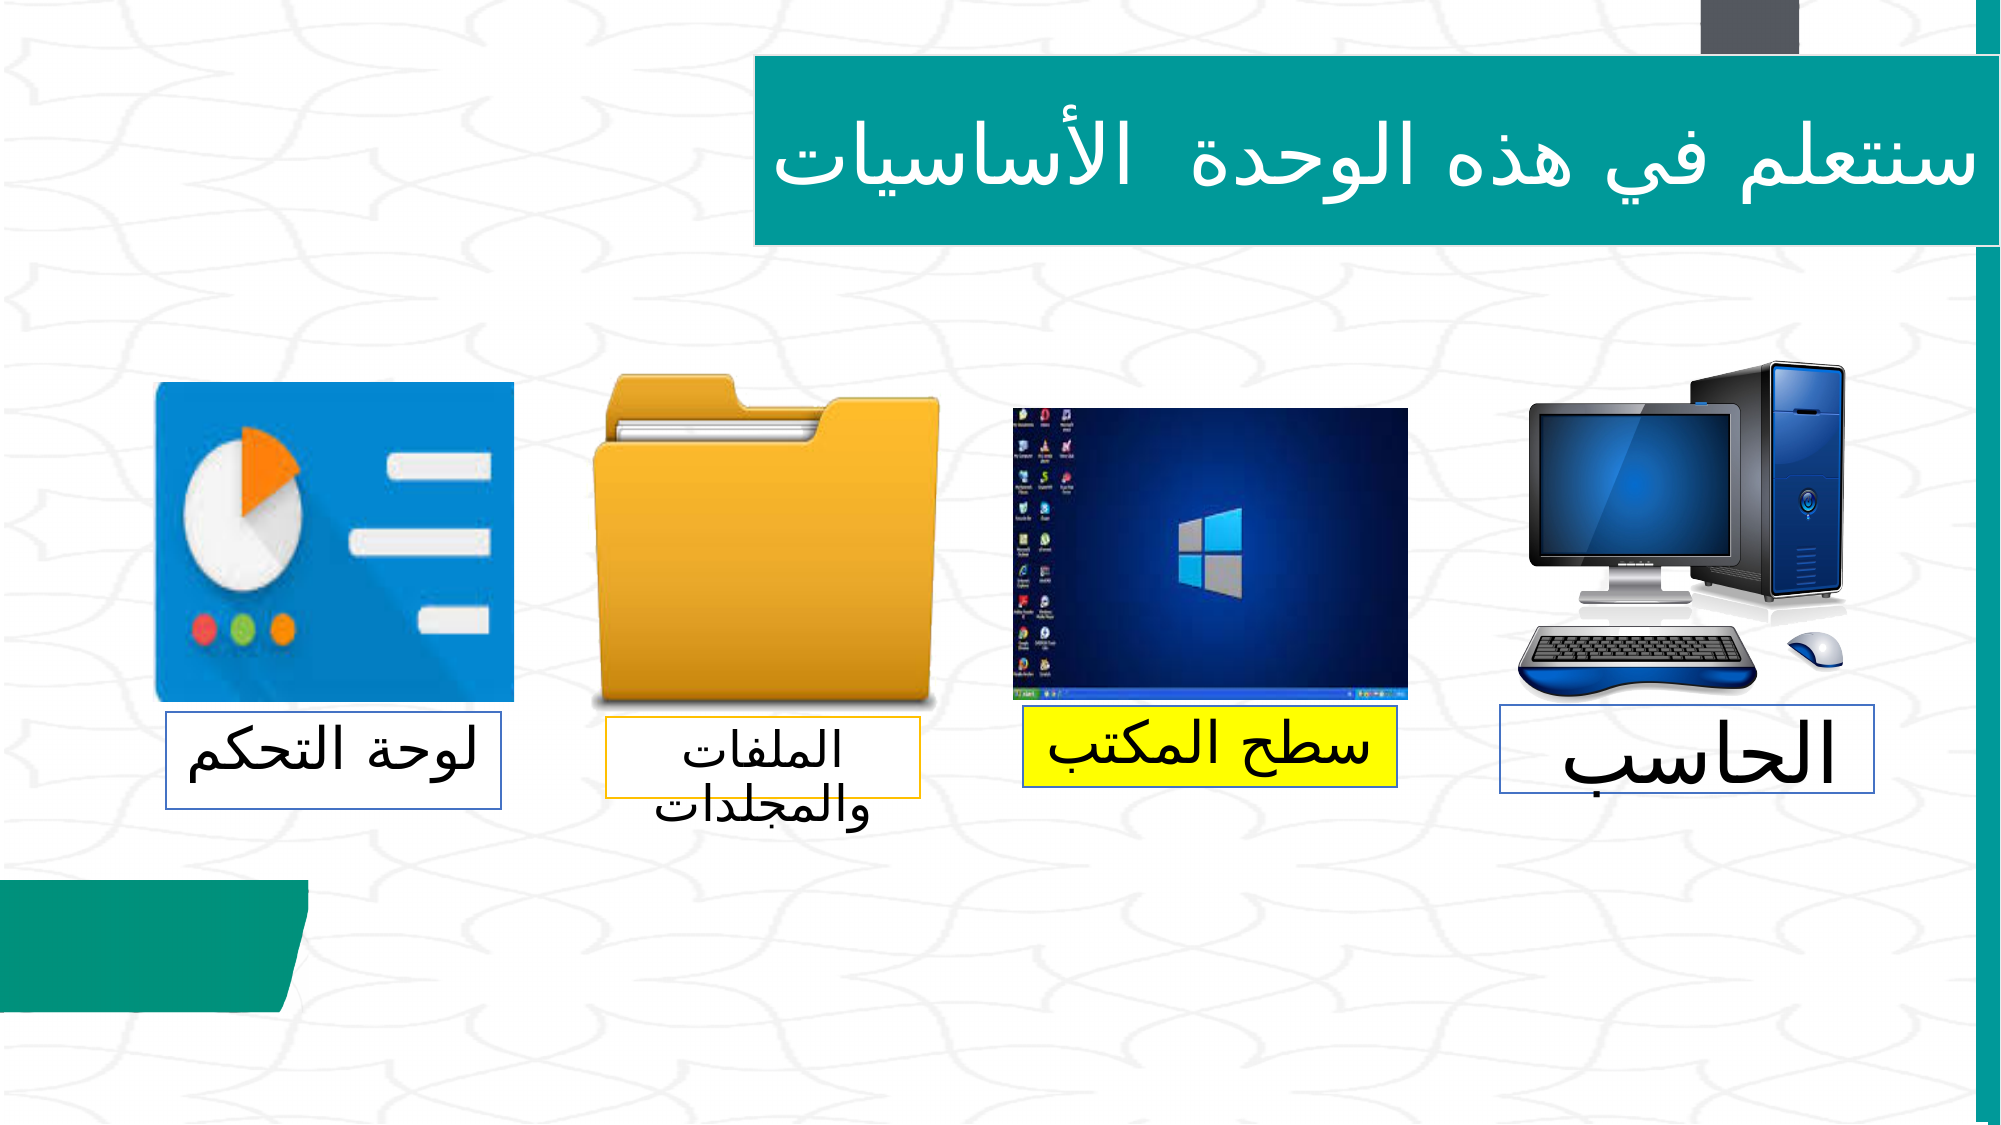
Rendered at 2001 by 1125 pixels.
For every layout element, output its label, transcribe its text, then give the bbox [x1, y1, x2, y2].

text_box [585, 327, 943, 798]
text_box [1466, 356, 1908, 793]
text_box [1976, 0, 2000, 54]
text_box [1013, 408, 1408, 787]
text_box [1976, 247, 2000, 1122]
text_box سنتعلم في هذه الوحدة الأساسيات [753, 54, 2000, 247]
picture [0, 0, 2001, 1125]
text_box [152, 382, 515, 810]
